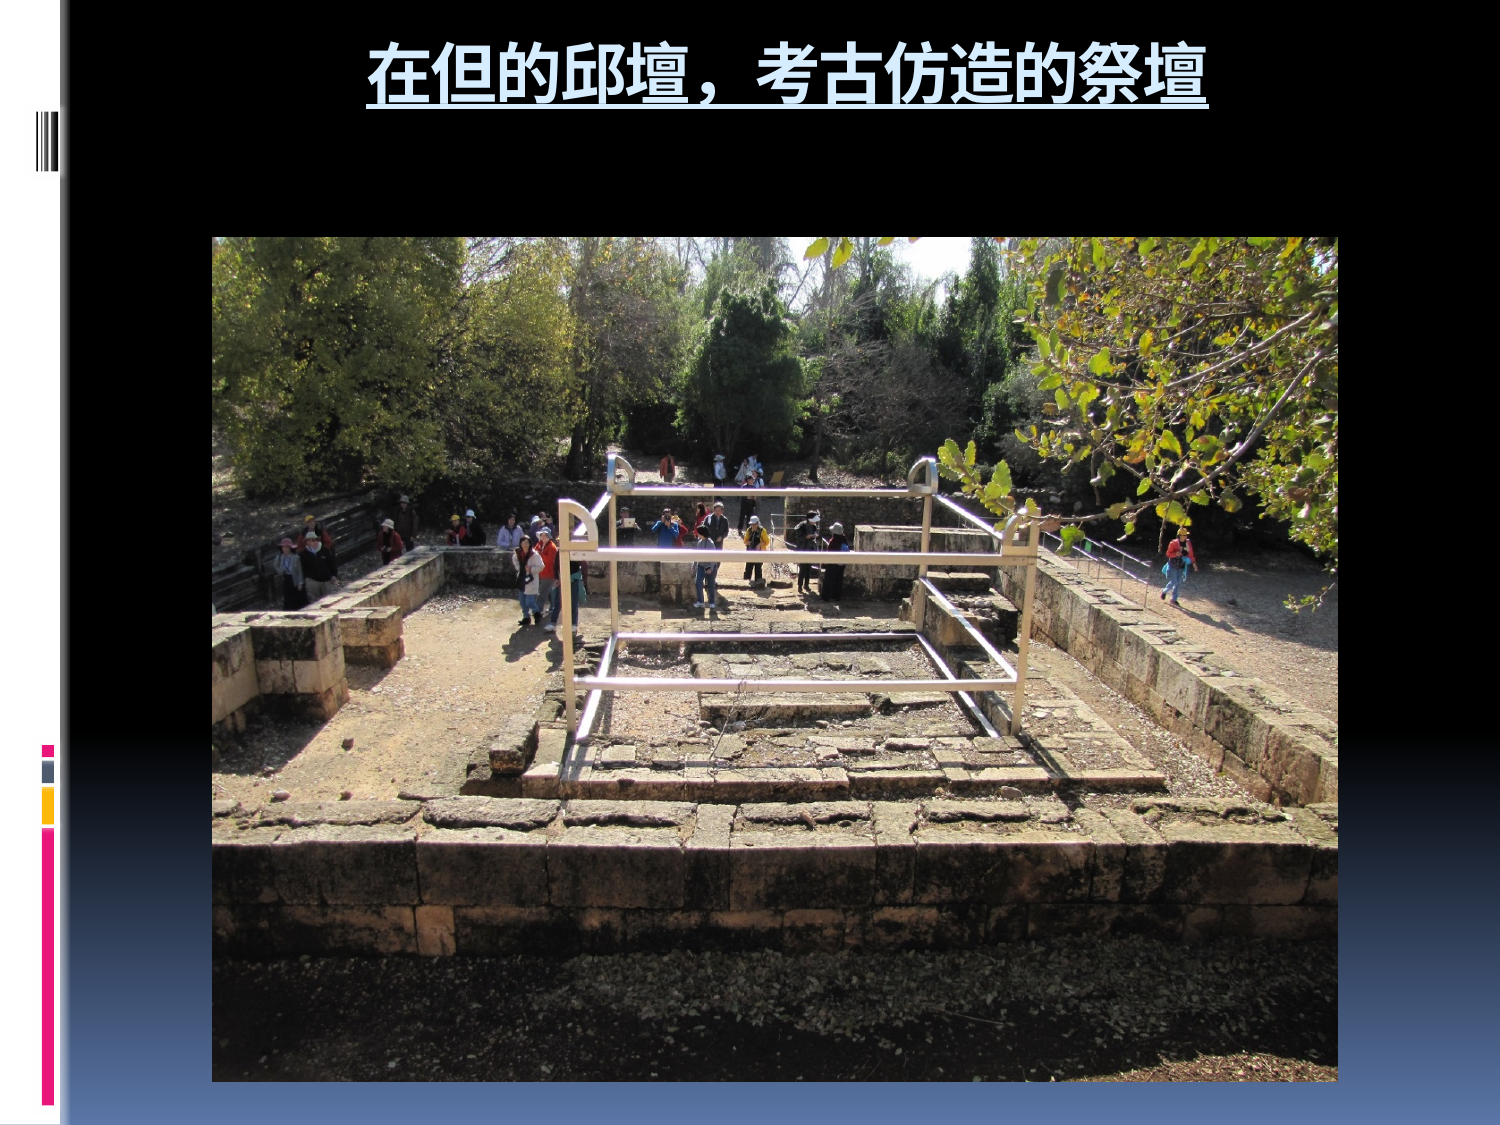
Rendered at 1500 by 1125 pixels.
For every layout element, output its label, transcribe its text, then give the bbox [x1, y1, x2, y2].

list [211, 236, 1338, 1082]
title 在但的邱壇，考古仿造的祭壇 [150, 24, 1425, 275]
